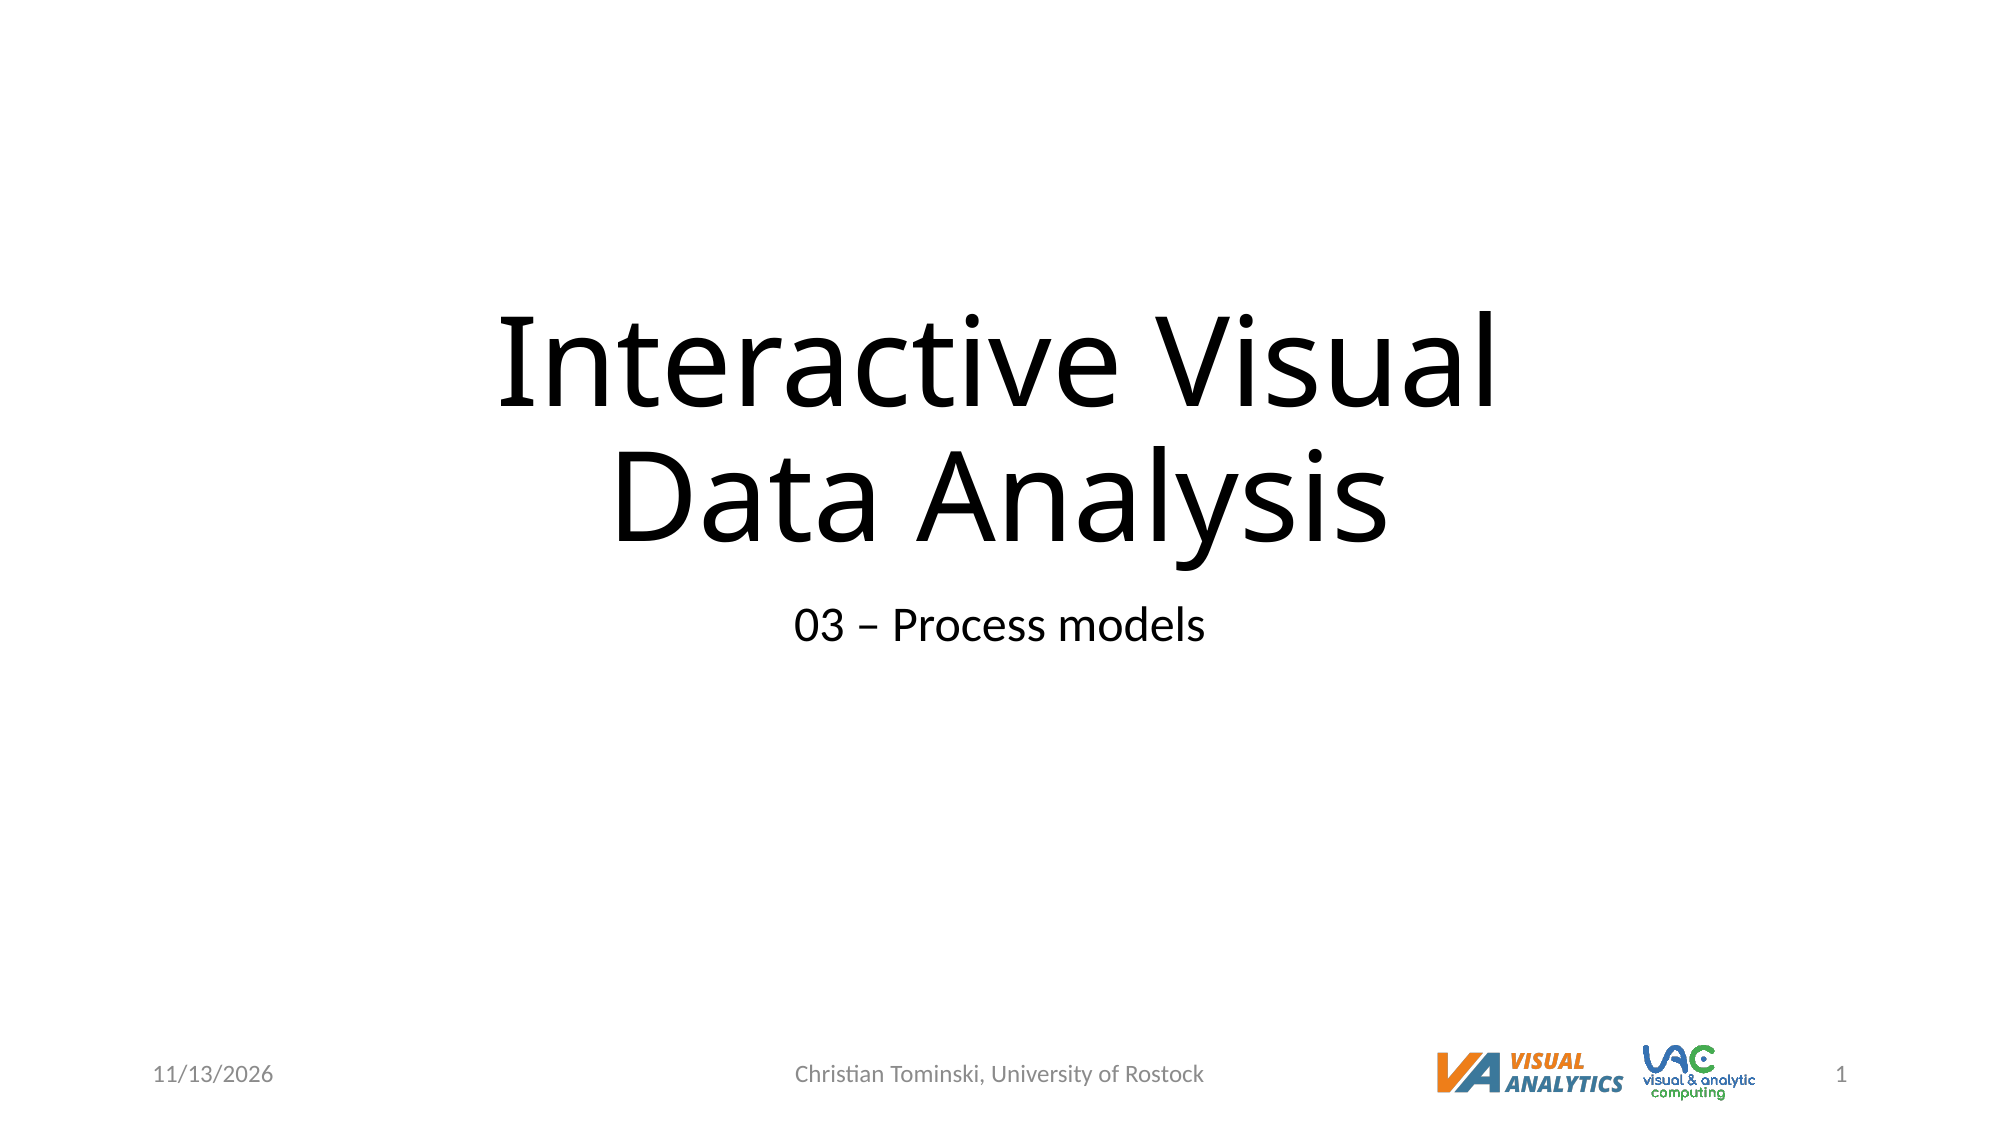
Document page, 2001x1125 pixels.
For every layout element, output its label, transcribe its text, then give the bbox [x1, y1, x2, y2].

footer Christian Tominski, University of Rostock [662, 1042, 1338, 1103]
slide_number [137, 1042, 588, 1103]
subtitle 03 – Process models [249, 590, 1750, 863]
slide_number 1 [1412, 1042, 1863, 1103]
title Interactive Visual Data Analysis [249, 184, 1750, 576]
